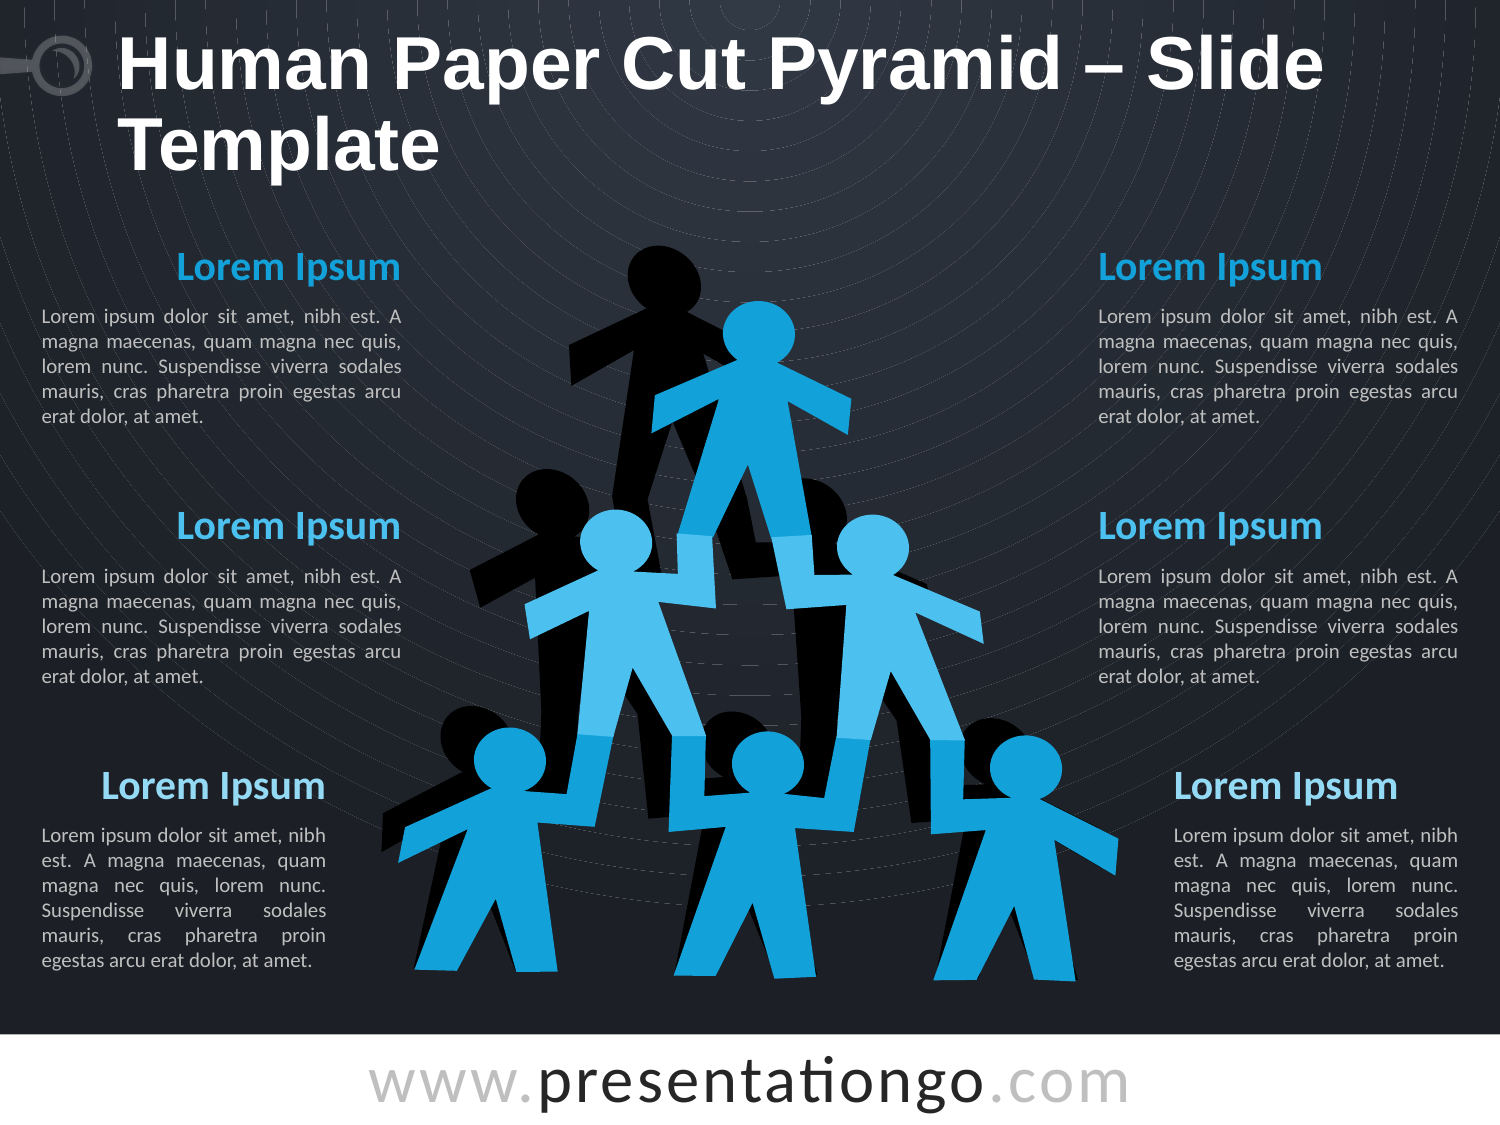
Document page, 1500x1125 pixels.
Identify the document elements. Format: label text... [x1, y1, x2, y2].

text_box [381, 245, 1119, 982]
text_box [1098, 230, 1459, 437]
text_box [1173, 749, 1459, 982]
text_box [41, 749, 327, 982]
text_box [41, 230, 402, 437]
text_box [41, 489, 402, 697]
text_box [1098, 489, 1459, 697]
title Human Paper Cut Pyramid – Slide Template [103, 17, 1500, 139]
